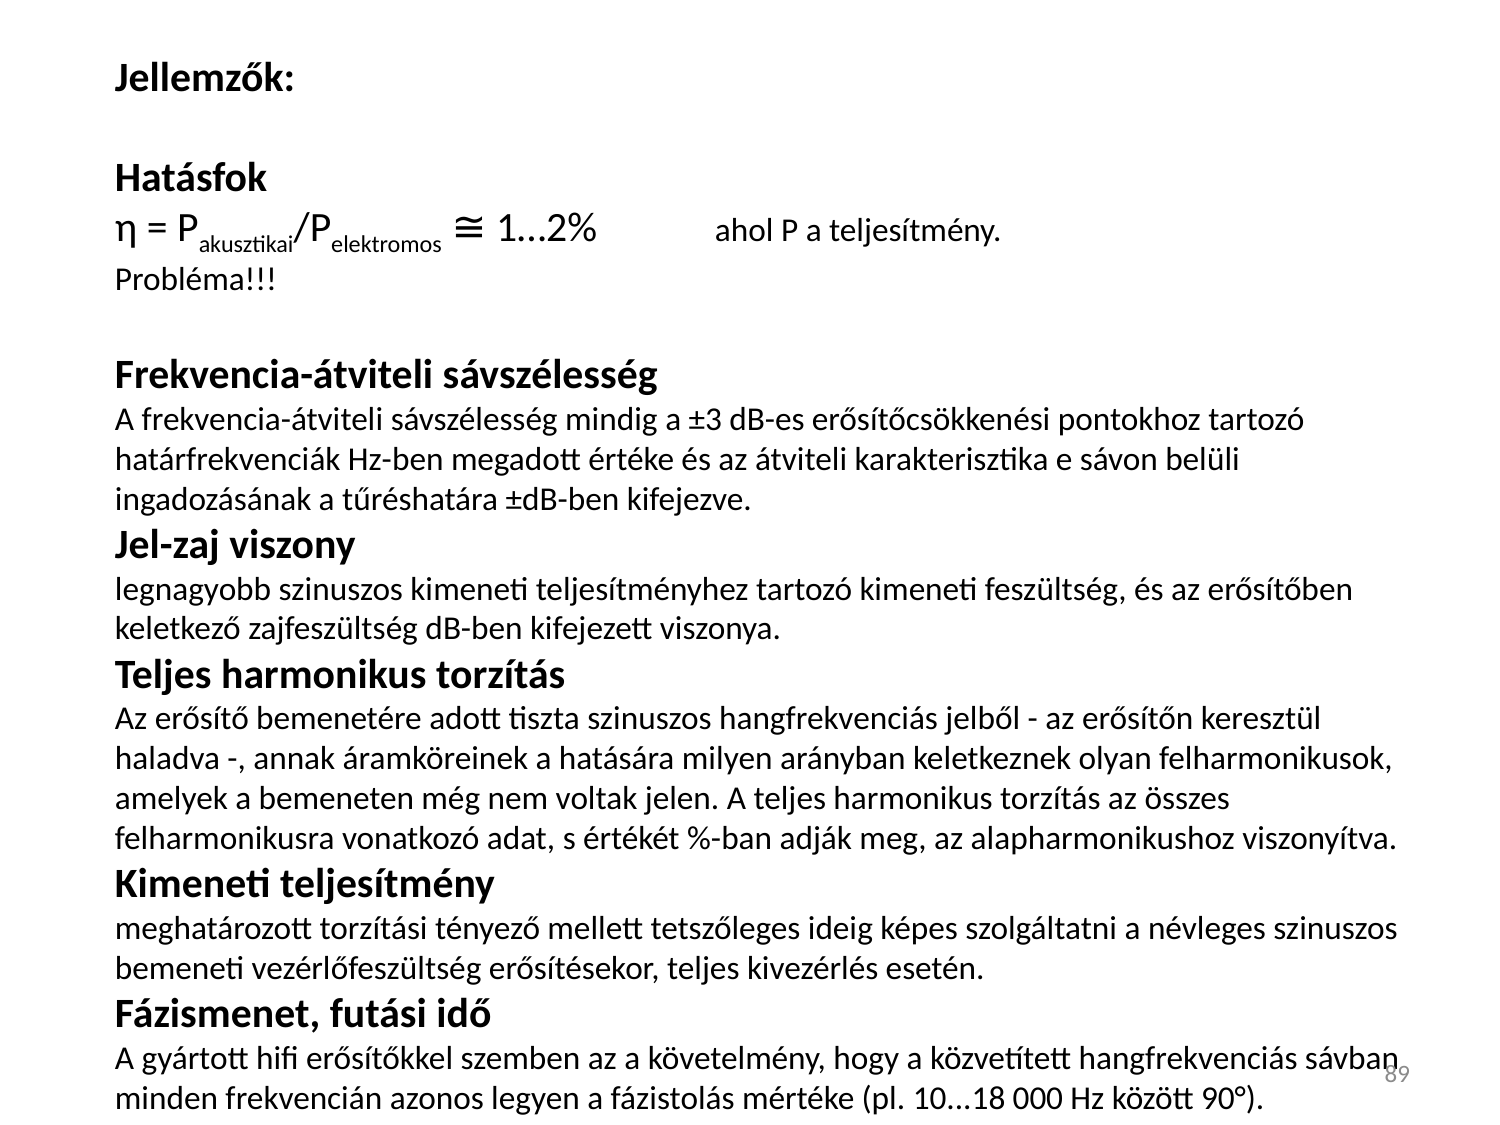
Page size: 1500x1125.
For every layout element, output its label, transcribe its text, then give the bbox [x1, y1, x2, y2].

slide_number 89 [1074, 1042, 1425, 1103]
text_box Jellemzők: Hatásfok η = Pakusztikai/Pelektromos ≅ 1…2% ahol P a teljesítmény. Probléma!!! Frekvencia-átviteli sávszélesség A frekvencia-átviteli sávszélesség mindig a ±3 dB-es erősítőcsökkenési pontokhoz tartozó határfrekvenciák Hz-ben megadott értéke és az átviteli karakterisztika e sávon belüli ingadozásának a tűréshatára ±dB-ben kifejezve. Jel-zaj viszony legnagyobb szinuszos kimeneti teljesítményhez tartozó kimeneti feszültség, és az erősítőben keletkező zajfeszültség dB-ben kifejezett viszonya. Teljes harmonikus torzítás Az erősítő bemenetére adott tiszta szinuszos hangfrekvenciás jelből - az erősítőn keresztül haladva -, annak áramköreinek a hatására milyen arányban keletkeznek olyan felharmonikusok, amelyek a bemeneten még nem voltak jelen. A teljes harmonikus torzítás az összes felharmonikusra vonatkozó adat, s értékét %-ban adják meg, az alapharmonikushoz viszonyítva. Kimeneti teljesítmény meghatározott torzítási tényező mellett tetszőleges ideig képes szolgáltatni a névleges szinuszos bemeneti vezérlőfeszültség erősítésekor, teljes kivezérlés esetén. Fázismenet, futási idő A gyártott hifi erősítőkkel szemben az a követelmény, hogy a közvetített hangfrekvenciás sávban minden frekvencián azonos legyen a fázistolás mértéke (pl. 10...18 000 Hz között 90°). [100, 42, 1447, 1125]
